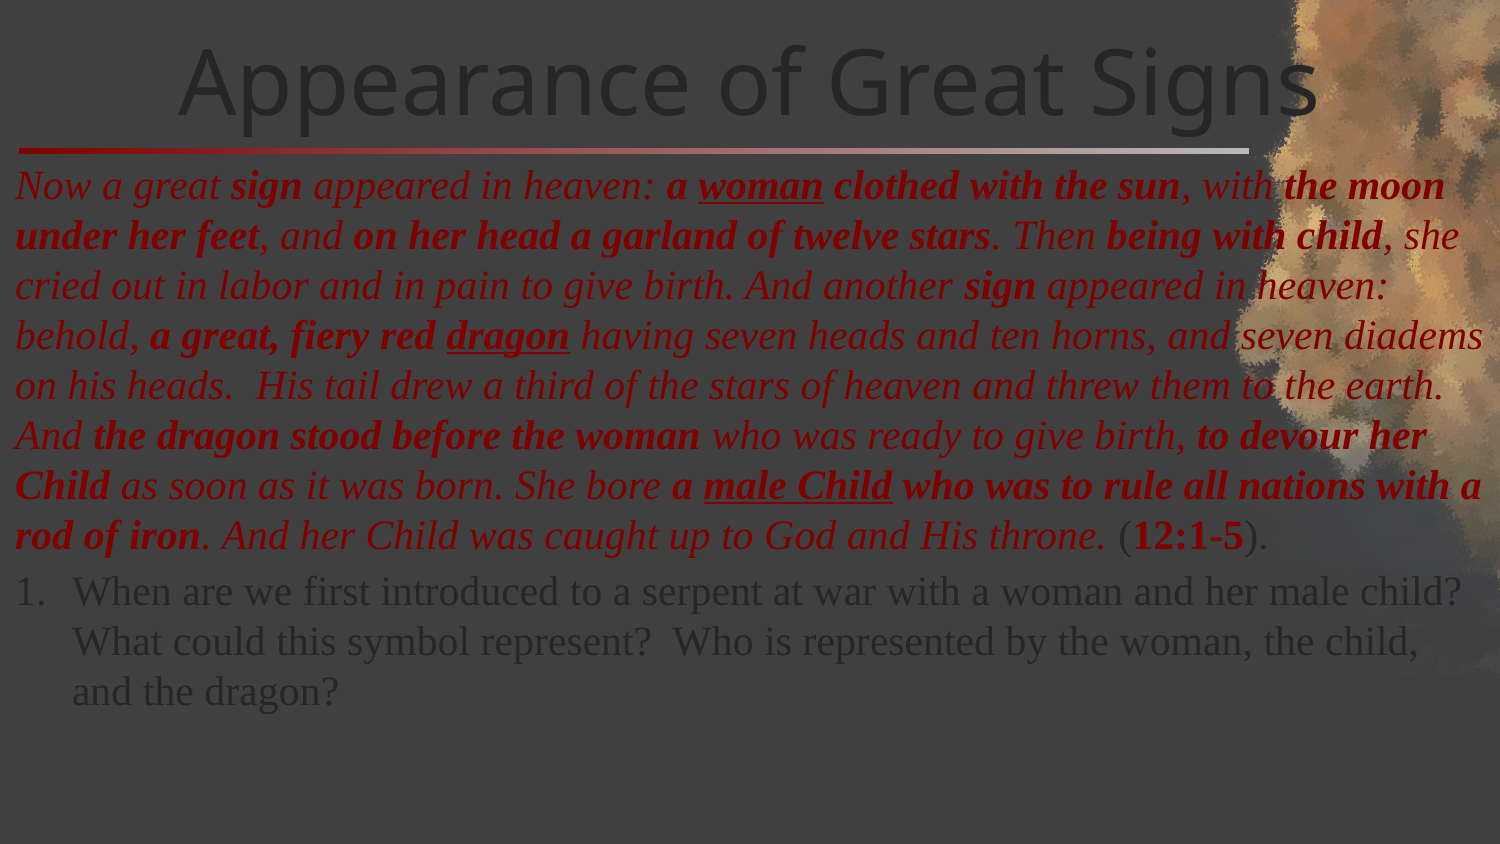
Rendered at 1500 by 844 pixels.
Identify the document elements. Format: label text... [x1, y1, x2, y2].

title Appearance of Great Signs [7, 7, 1493, 150]
list Now a great sign appeared in heaven: a woman clothed with the sun, with the moon under her feet, and on her head a garland of twelve stars. Then being with child, she cried out in labor and in pain to give birth. And another sign appeared in heaven: behold, a great, fiery red dragon having seven heads and ten horns, and seven diadems on his heads. His tail drew a third of the stars of heaven and threw them to the earth. And the dragon stood before the woman who was ready to give birth, to devour her Child as soon as it was born. She bore a male Child who was to rule all nations with a rod of iron. And her Child was caught up to God and His throne. (12:1-5). When are we first introduced to a serpent at war with a woman and her male child? What could this symbol represent? Who is represented by the woman, the child, and the dragon? [7, 150, 1493, 830]
